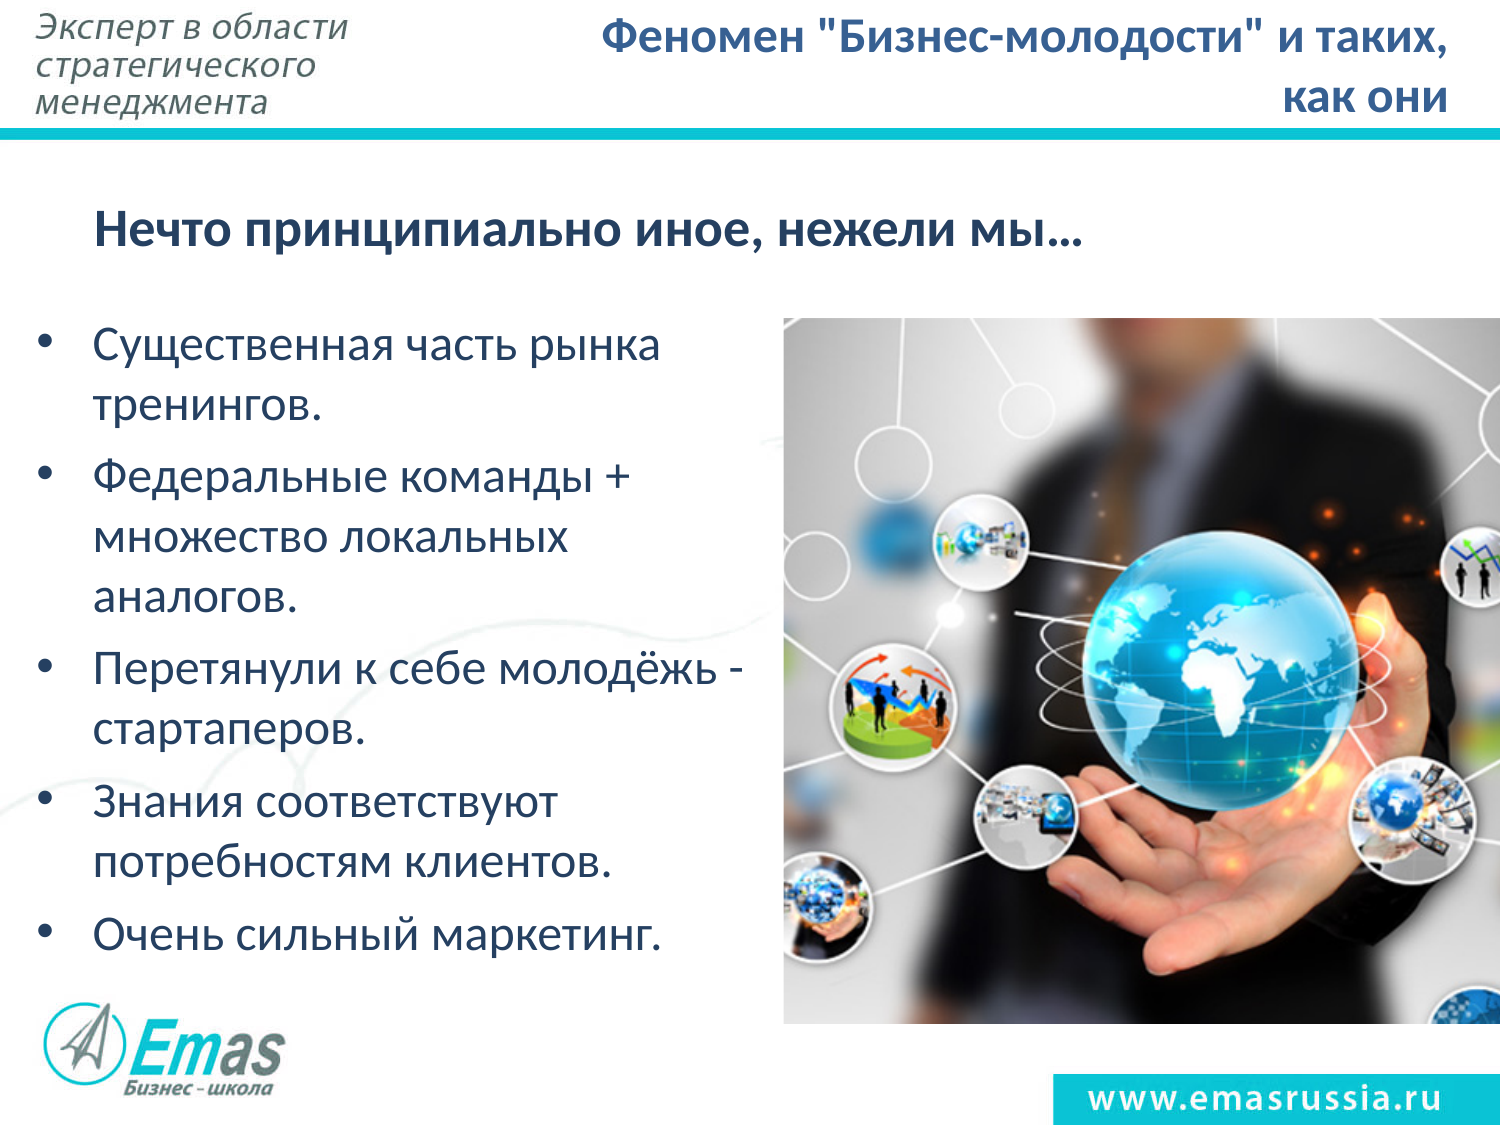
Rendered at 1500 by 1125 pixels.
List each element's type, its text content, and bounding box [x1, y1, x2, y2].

text_box Существенная часть рынка тренингов. Федеральные команды + множество локальных аналогов. Перетянули к себе молодёжь - стартаперов. Знания соответствуют потребностям клиентов. Очень сильный маркетинг. [21, 302, 774, 968]
text_box Нечто принципиально иное, нежели мы… [79, 184, 1346, 265]
text_box Феномен "Бизнес-молодости" и таких, как они [586, 0, 1464, 131]
picture [0, 0, 1500, 1125]
